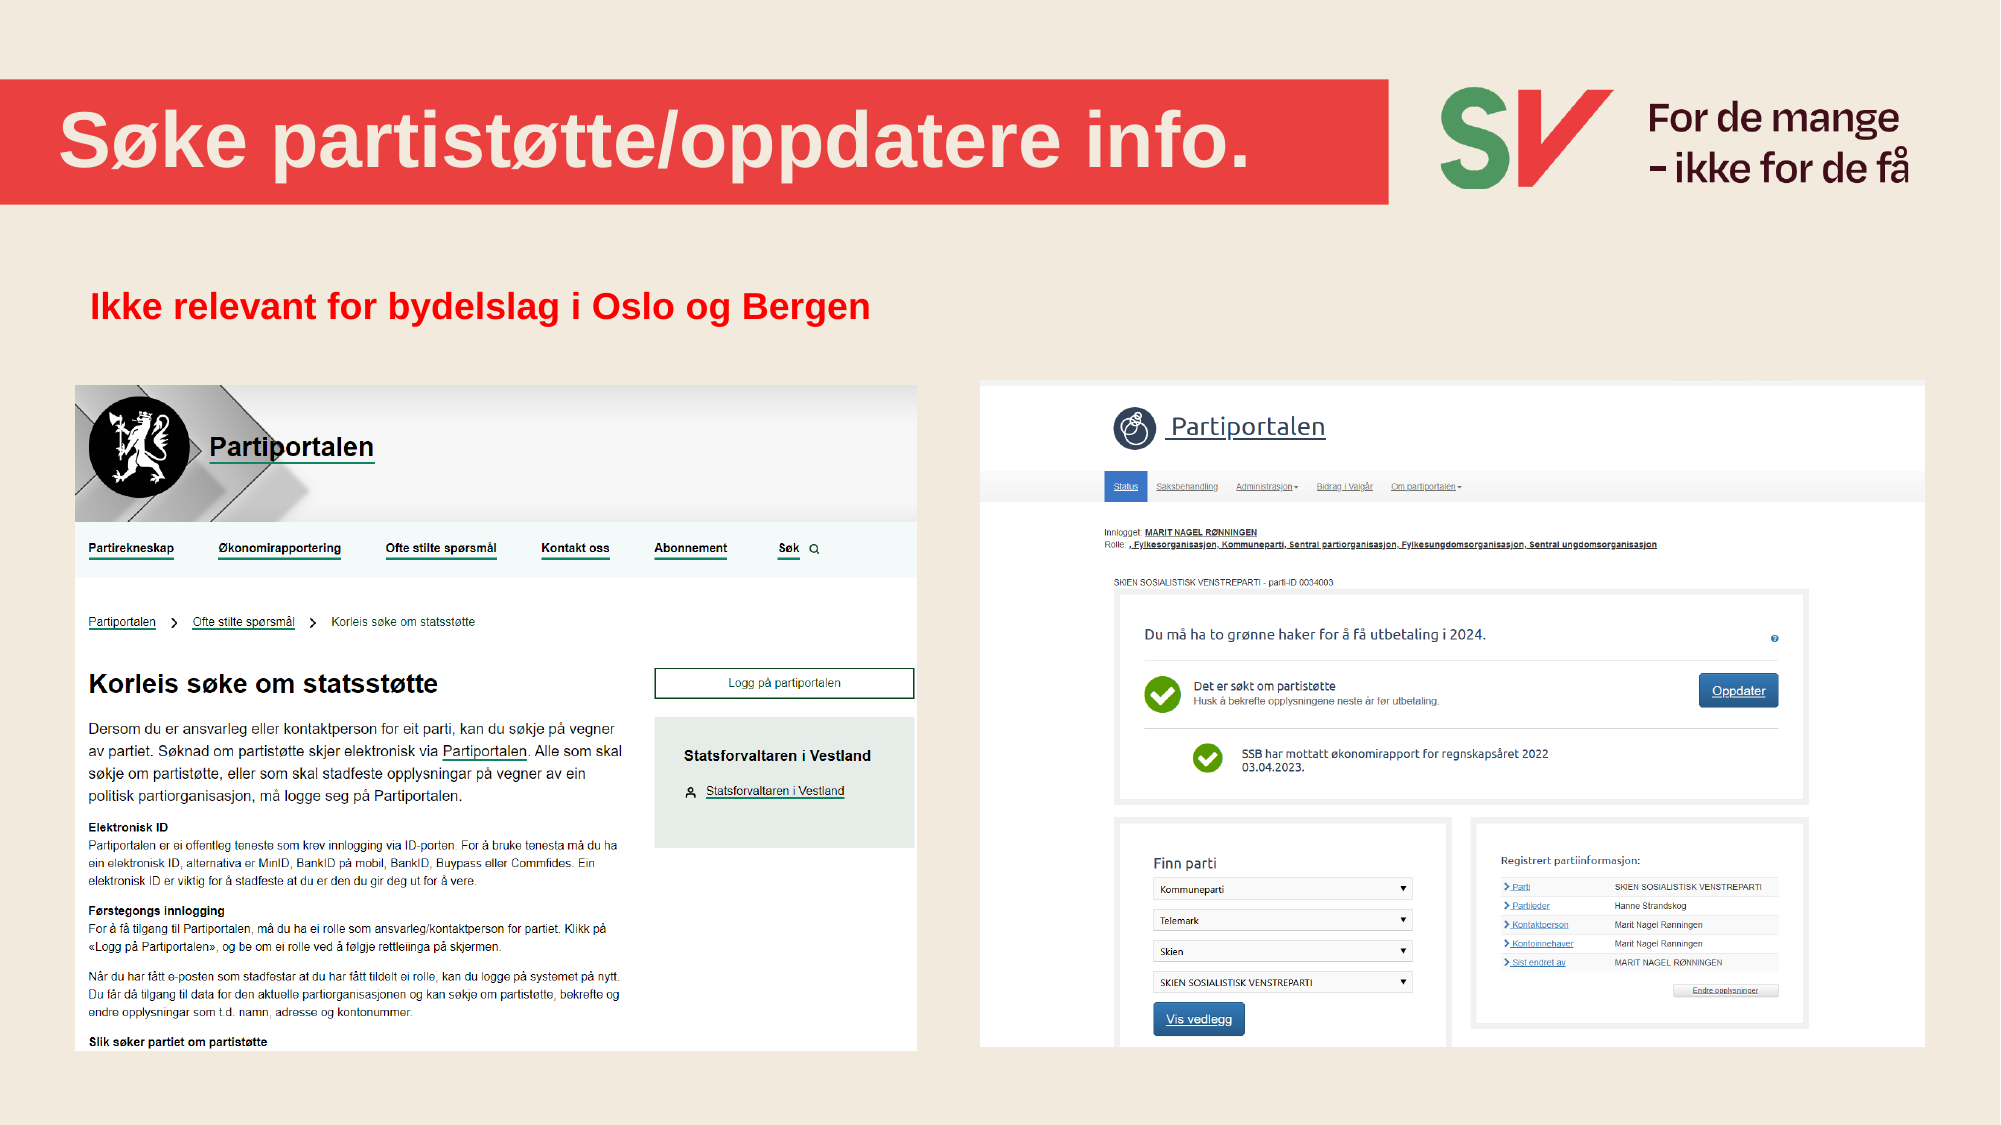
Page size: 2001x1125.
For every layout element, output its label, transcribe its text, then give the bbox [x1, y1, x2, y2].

text_box Ikke relevant for bydelslag i Oslo og Bergen [75, 274, 1925, 335]
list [980, 380, 1925, 1047]
title Søke partistøtte/oppdatere info. [0, 78, 1390, 206]
picture [75, 385, 917, 1051]
